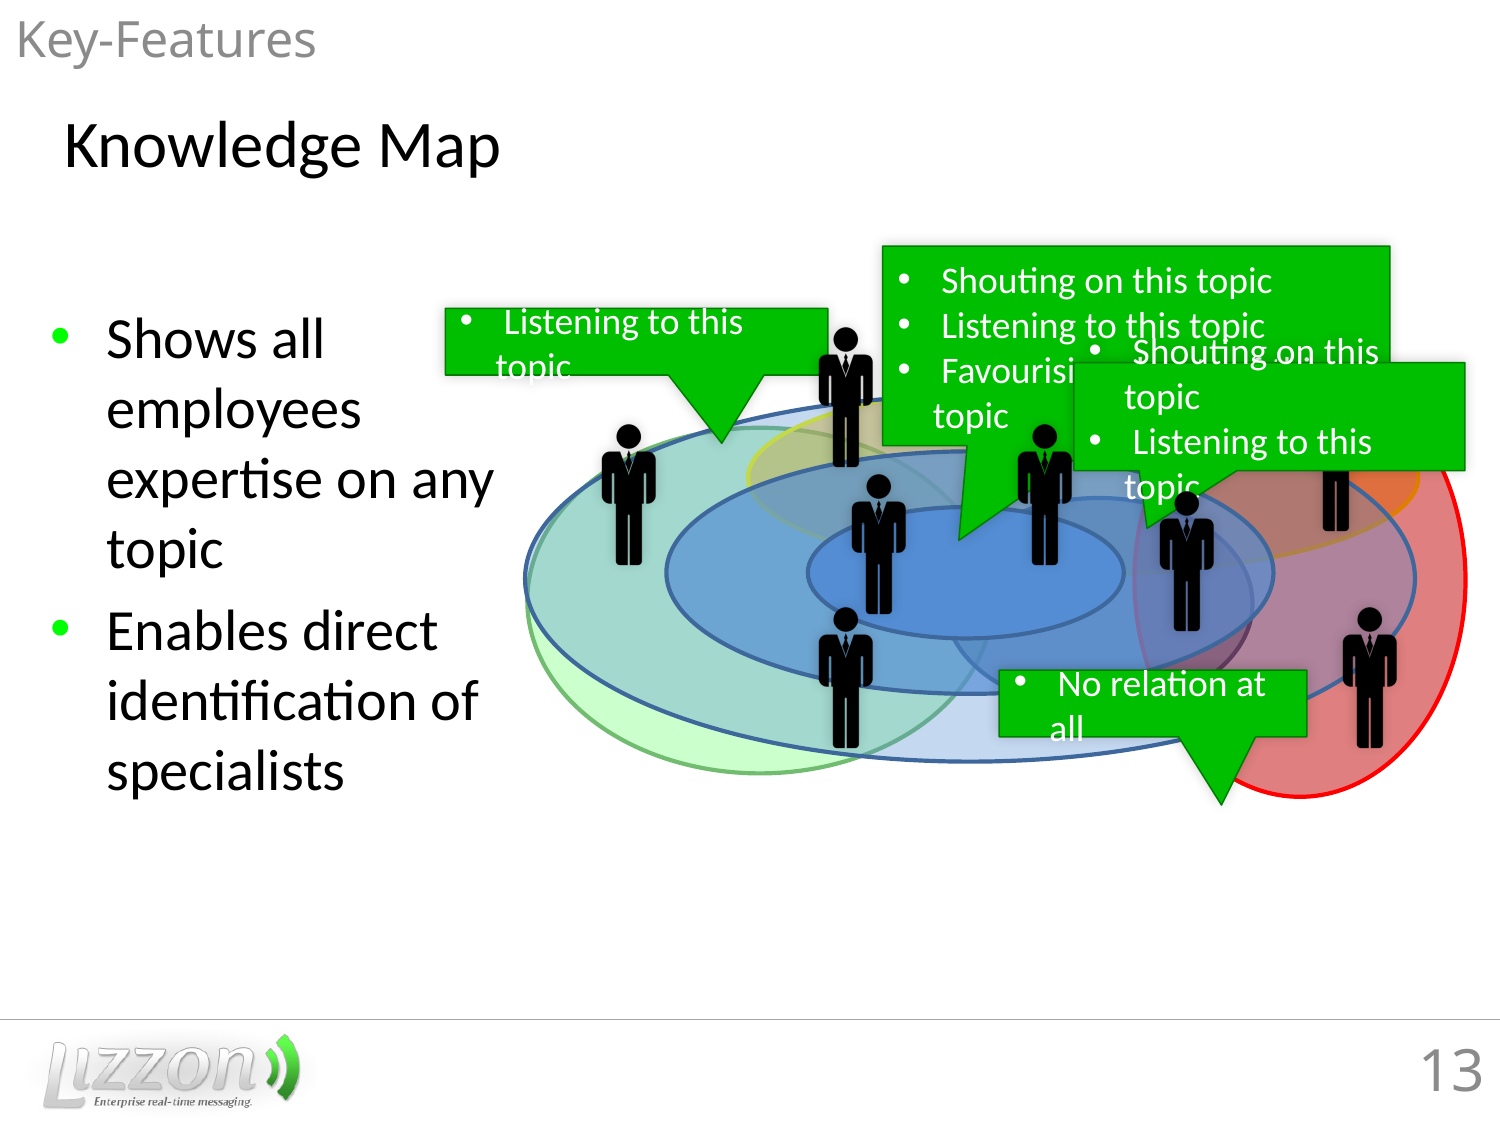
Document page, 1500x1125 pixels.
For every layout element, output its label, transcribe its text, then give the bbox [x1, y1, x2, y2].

picture [1156, 486, 1216, 635]
picture [599, 420, 659, 569]
picture [0, 1023, 317, 1125]
text_box Knowledge Map [49, 93, 518, 189]
picture [1339, 603, 1399, 752]
list Shows all employees expertise on any topic Enables direct identification of specialists [34, 292, 587, 856]
picture [1306, 387, 1366, 536]
slide_number 13 [1289, 1019, 1500, 1125]
text_box Listening to this topic [444, 307, 829, 376]
picture [1015, 420, 1075, 569]
text_box Shouting on this topic Listening to this topic Favourising shouts of this topic [881, 245, 1391, 361]
subtitle Key-Features [0, 0, 1500, 94]
picture [815, 322, 908, 752]
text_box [527, 362, 1466, 798]
